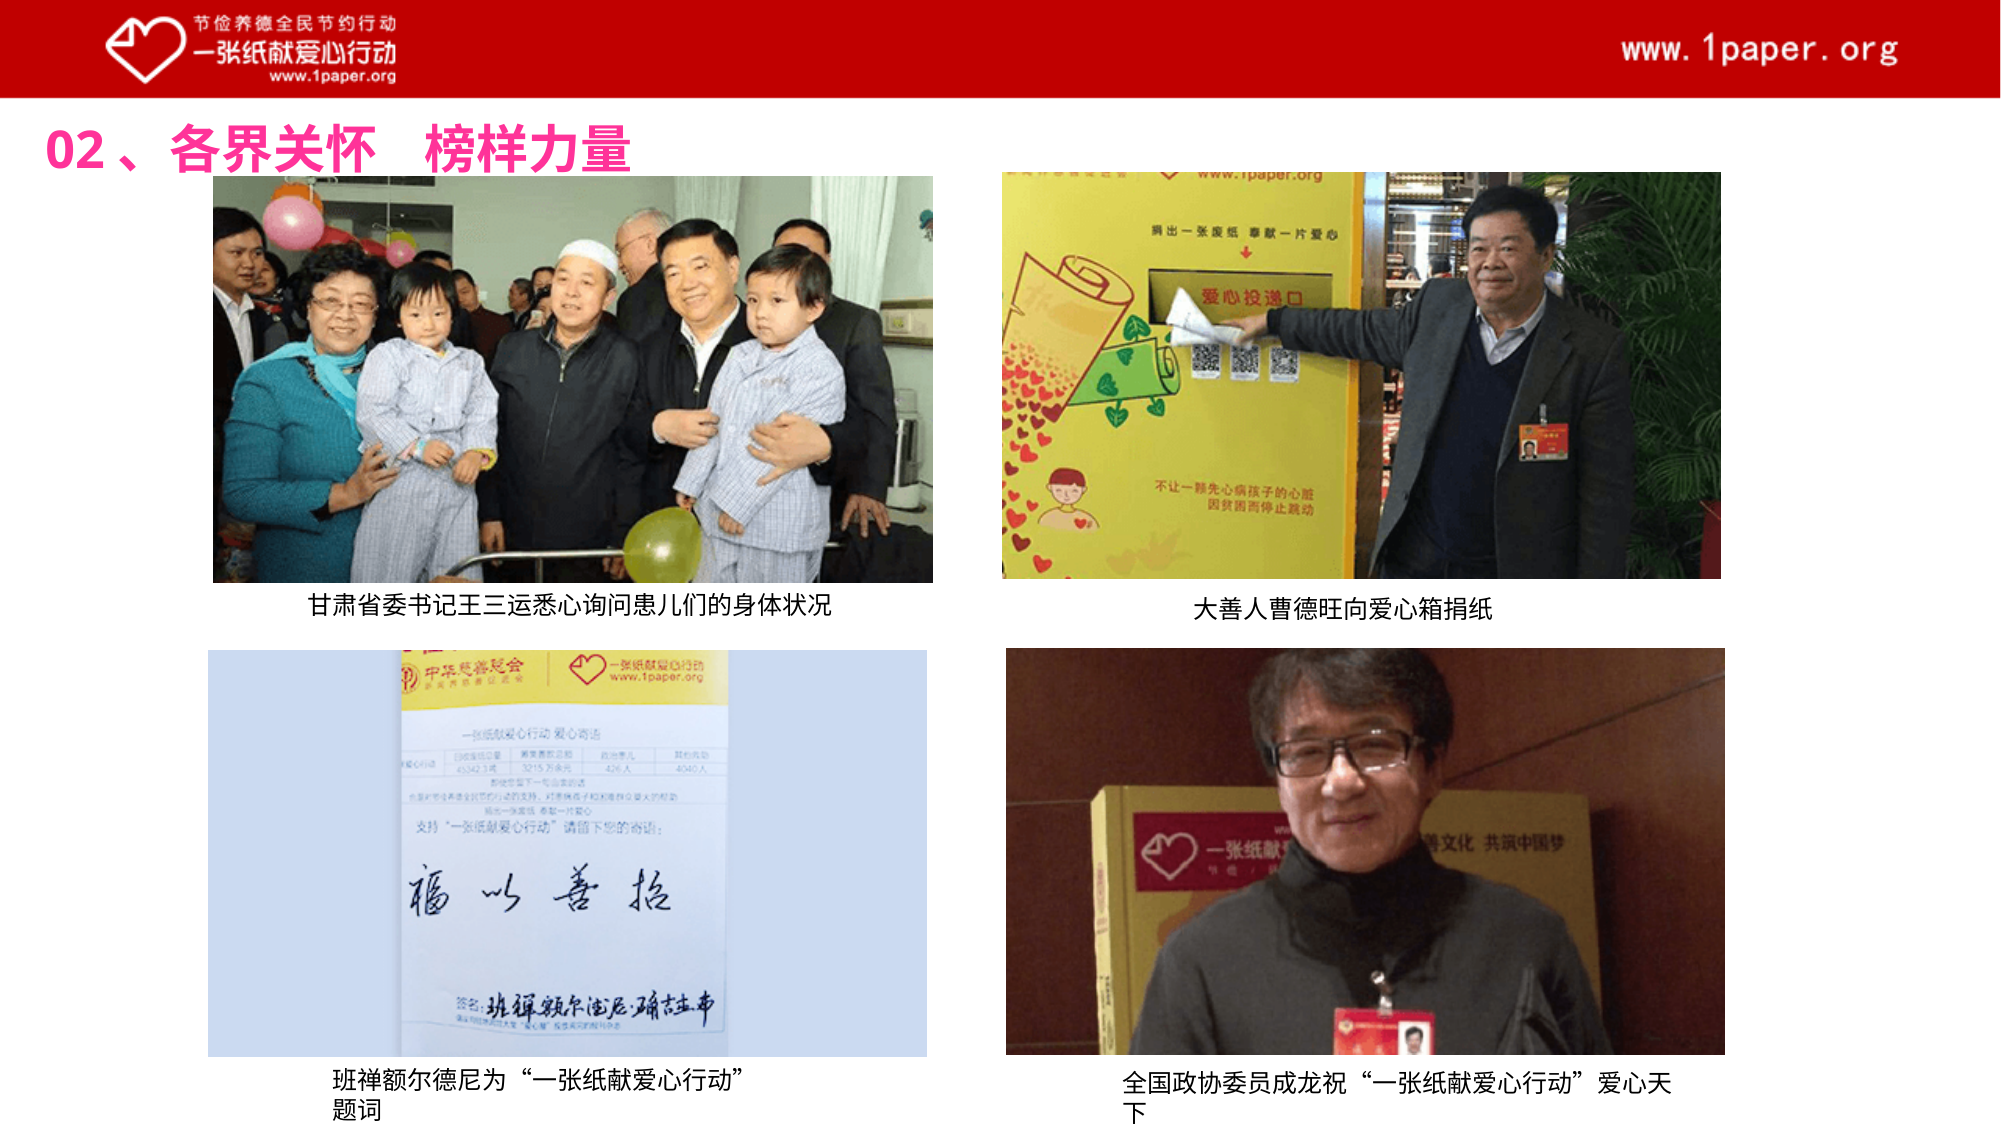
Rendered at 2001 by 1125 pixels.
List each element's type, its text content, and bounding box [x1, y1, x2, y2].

text_box 班禅额尔德尼为“一张纸献爱心行动”题词 [318, 1057, 794, 1125]
text_box 大善人曹德旺向爱心箱捐纸 [1027, 586, 1660, 631]
text_box 全国政协委员成龙祝“一张纸献爱心行动”爱心天下 [1107, 1060, 1695, 1125]
text_box 02、各界关怀 榜样力量 [30, 108, 671, 187]
text_box 甘肃省委书记王三运悉心询问患儿们的身体状况 [253, 584, 887, 627]
picture [0, 0, 2001, 1125]
